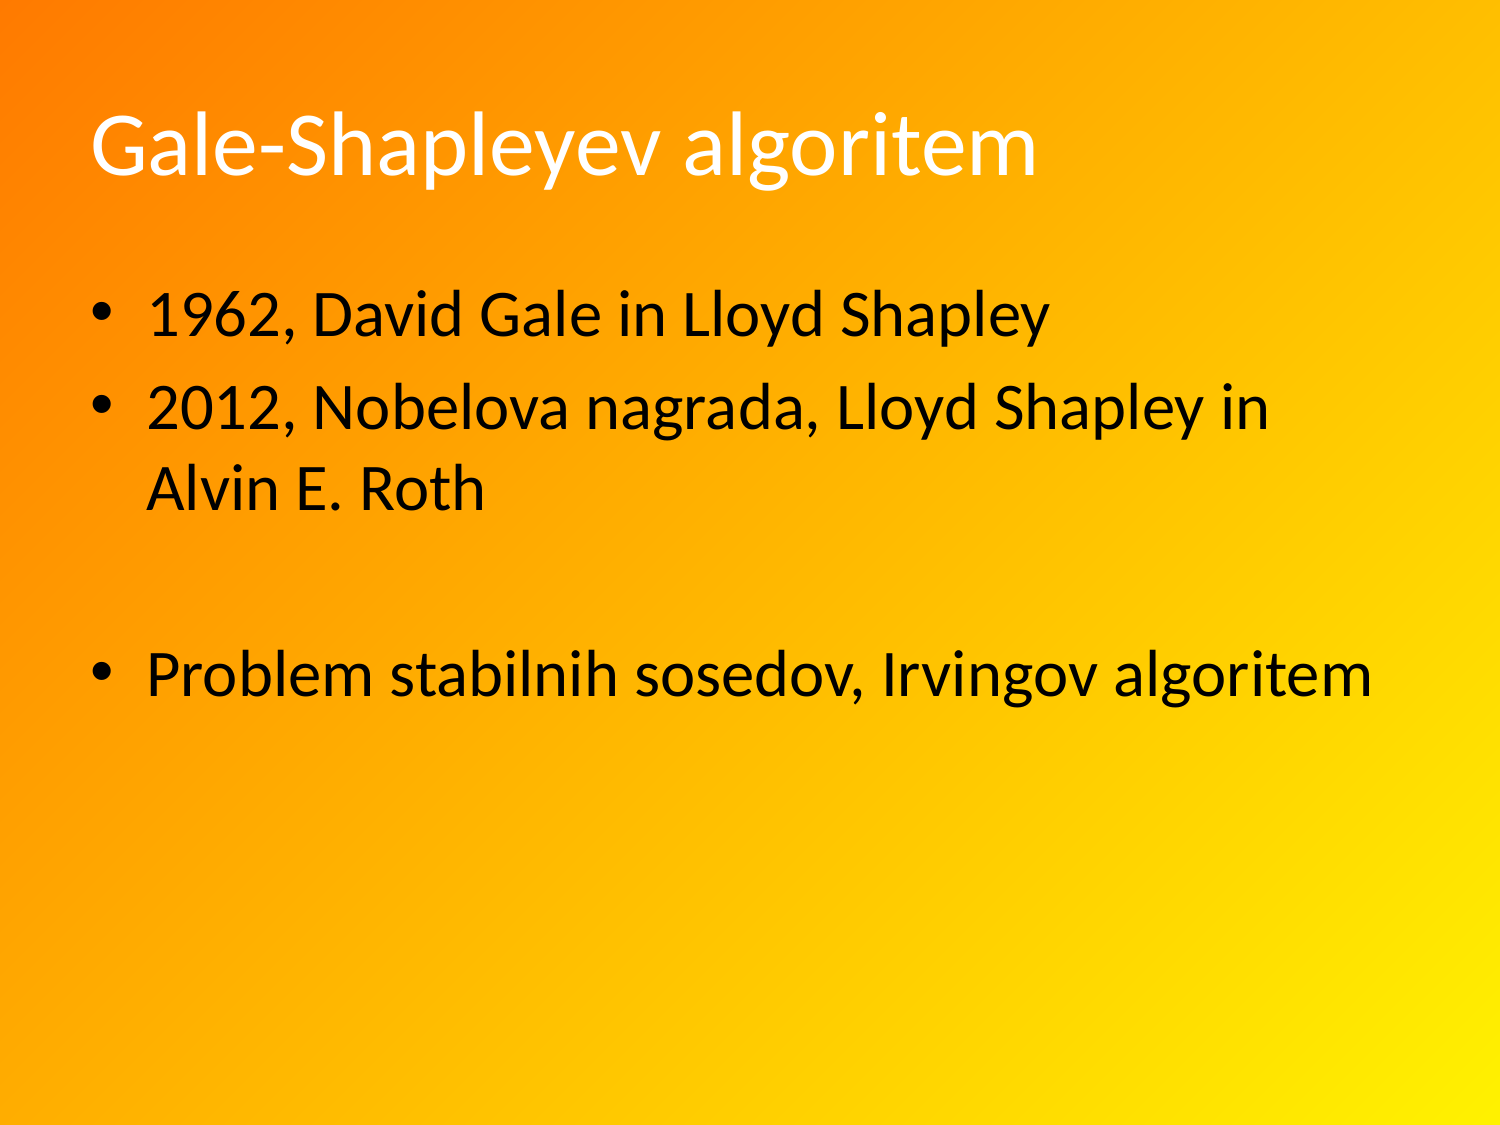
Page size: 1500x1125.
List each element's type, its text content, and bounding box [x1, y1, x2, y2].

title Gale-Shapleyev algoritem [75, 45, 1425, 233]
list 1962, David Gale in Lloyd Shapley 2012, Nobelova nagrada, Lloyd Shapley in Alvin E. Roth Problem stabilnih sosedov, Irvingov algoritem [75, 262, 1425, 1005]
